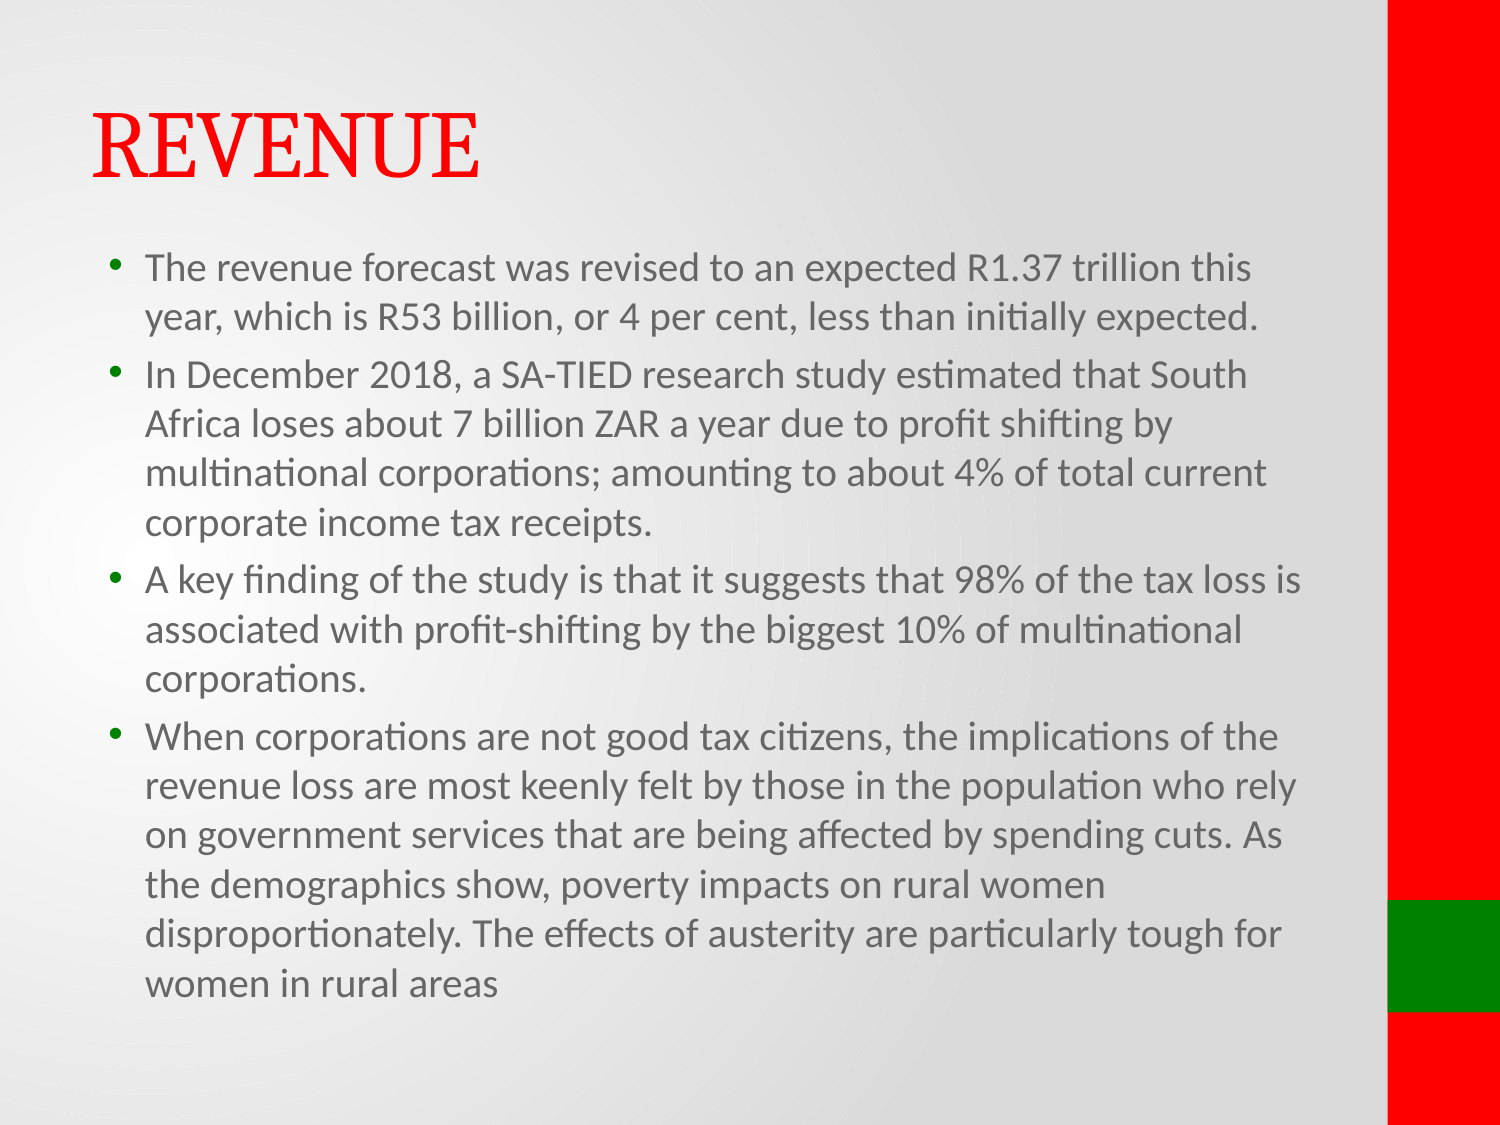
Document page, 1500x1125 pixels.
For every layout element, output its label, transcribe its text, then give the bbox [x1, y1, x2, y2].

list The revenue forecast was revised to an expected R1.37 trillion this year, which is R53 billion, or 4 per cent, less than initially expected. In December 2018, a SA-TIED research study estimated that South Africa loses about 7 billion ZAR a year due to profit shifting by multinational corporations; amounting to about 4% of total current corporate income tax receipts. A key finding of the study is that it suggests that 98% of the tax loss is associated with profit-shifting by the biggest 10% of multinational corporations. When corporations are not good tax citizens, the implications of the revenue loss are most keenly felt by those in the population who rely on government services that are being affected by spending cuts. As the demographics show, poverty impacts on rural women disproportionately. The effects of austerity are particularly tough for women in rural areas [75, 232, 1325, 1021]
title REVENUE [75, 45, 1325, 232]
